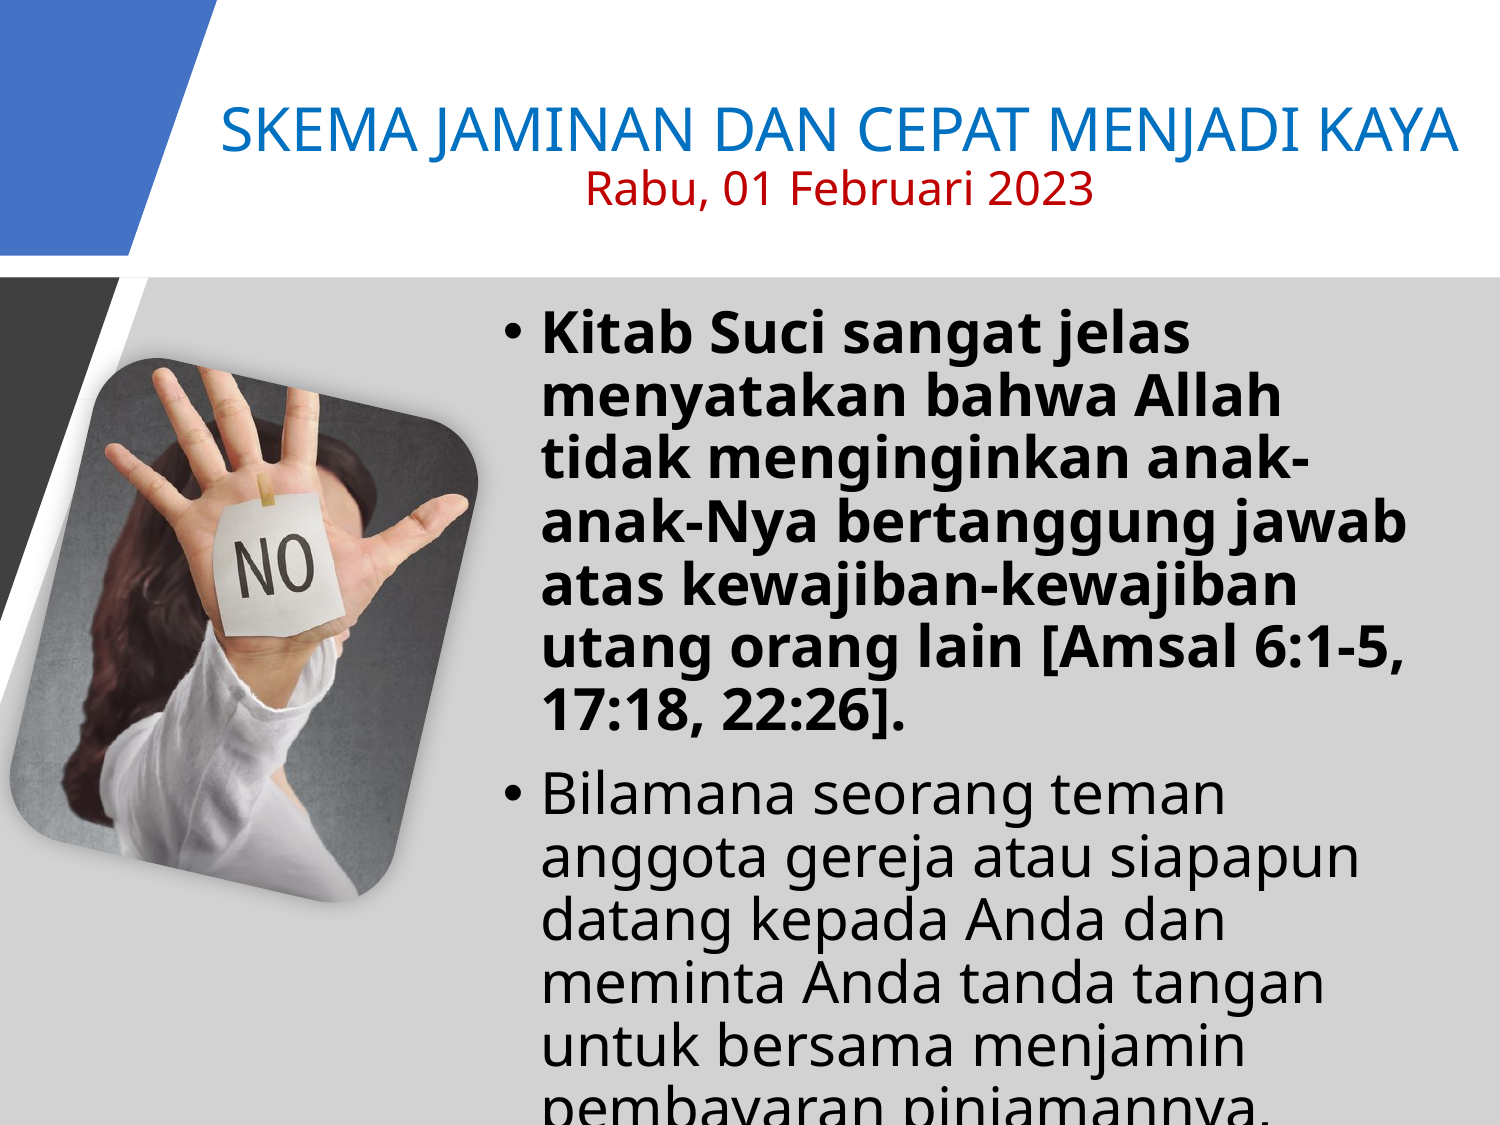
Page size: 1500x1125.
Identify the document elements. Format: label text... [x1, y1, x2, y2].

text_box [0, 276, 1500, 1125]
text_box [0, 276, 121, 622]
list Kitab Suci sangat jelas menyatakan bahwa Allah tidak menginginkan anak-anak-Nya bertanggung jawab atas kewajiban-kewajiban utang orang lain [Amsal 6:1-5, 17:18, 22:26]. Bilamana seorang teman anggota gereja atau siapapun datang kepada Anda dan meminta Anda tanda tangan untuk bersama menjamin pembayaran pinjamannya, jawaban Kitab Suci sudah jelas.... anda haruslah tidak melakukannya. [487, 295, 1453, 1083]
picture [9, 358, 479, 903]
text_box [0, 0, 219, 257]
title SKEMA JAMINAN DAN CEPAT MENJADI KAYA Rabu, 01 Februari 2023 [203, 60, 1477, 255]
